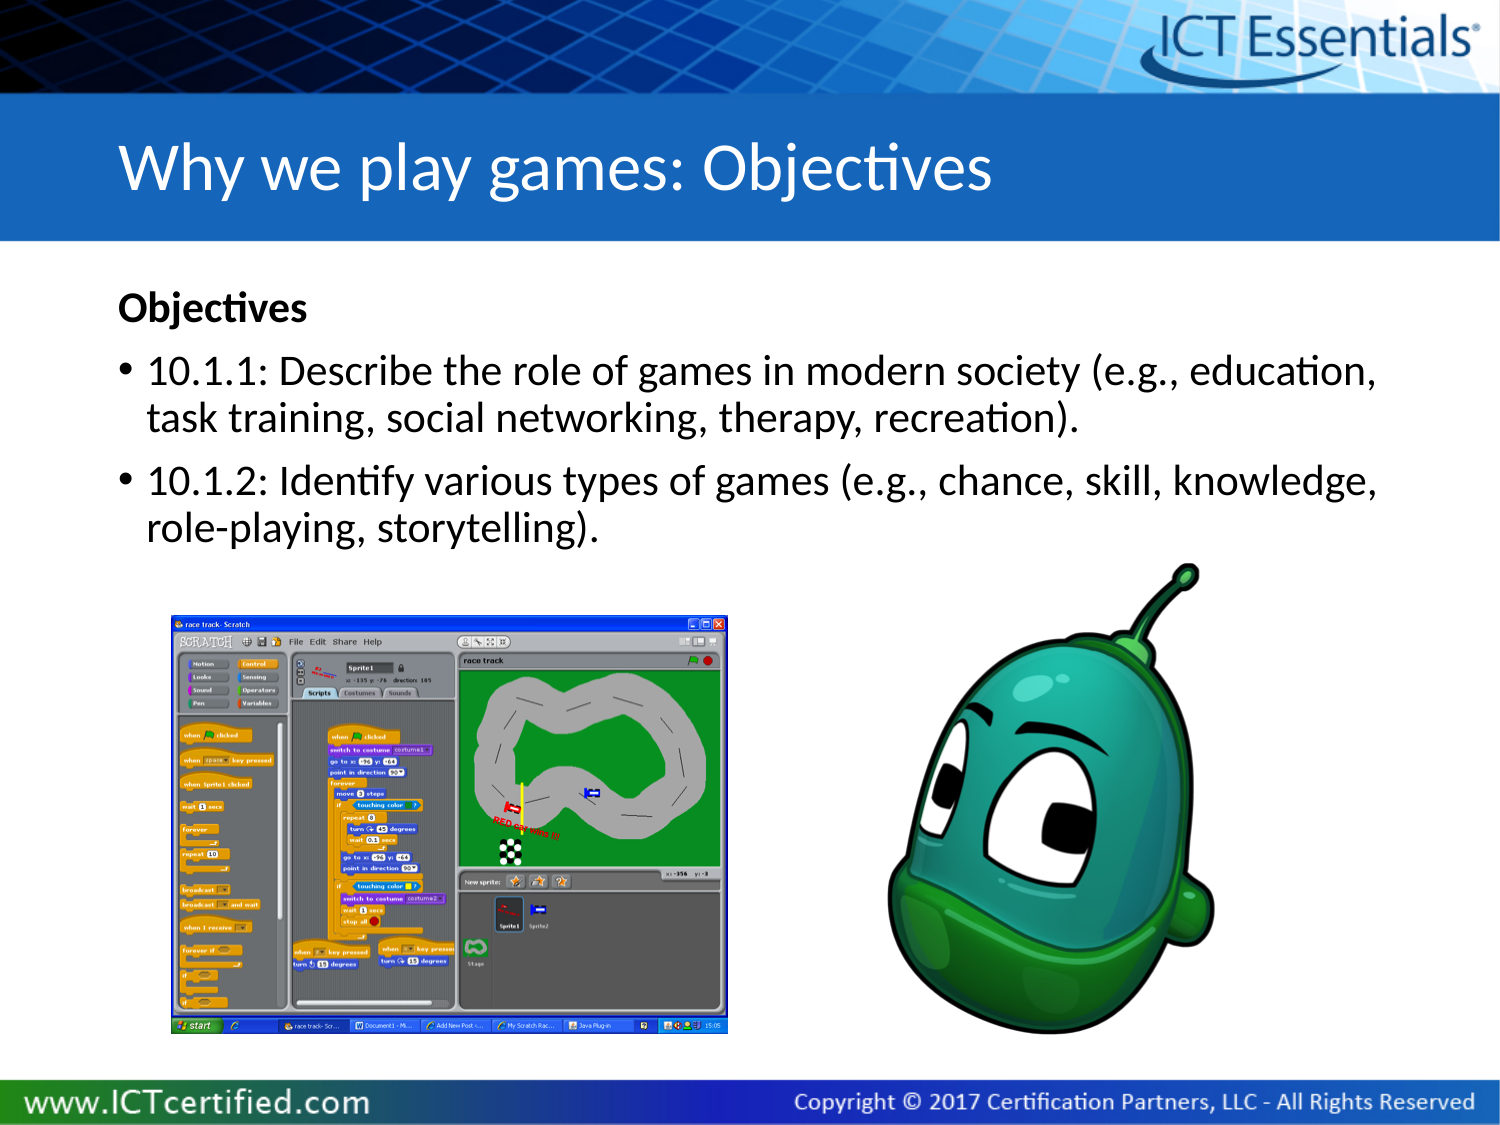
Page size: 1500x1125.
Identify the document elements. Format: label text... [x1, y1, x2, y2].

list Objectives 10.1.1: Describe the role of games in modern society (e.g., education, task training, social networking, therapy, recreation). 10.1.2: Identify various types of games (e.g., chance, skill, knowledge, role-playing, storytelling). [103, 277, 1397, 1014]
title Why we play games: Objectives [103, 59, 1397, 277]
picture [0, 0, 1500, 1125]
